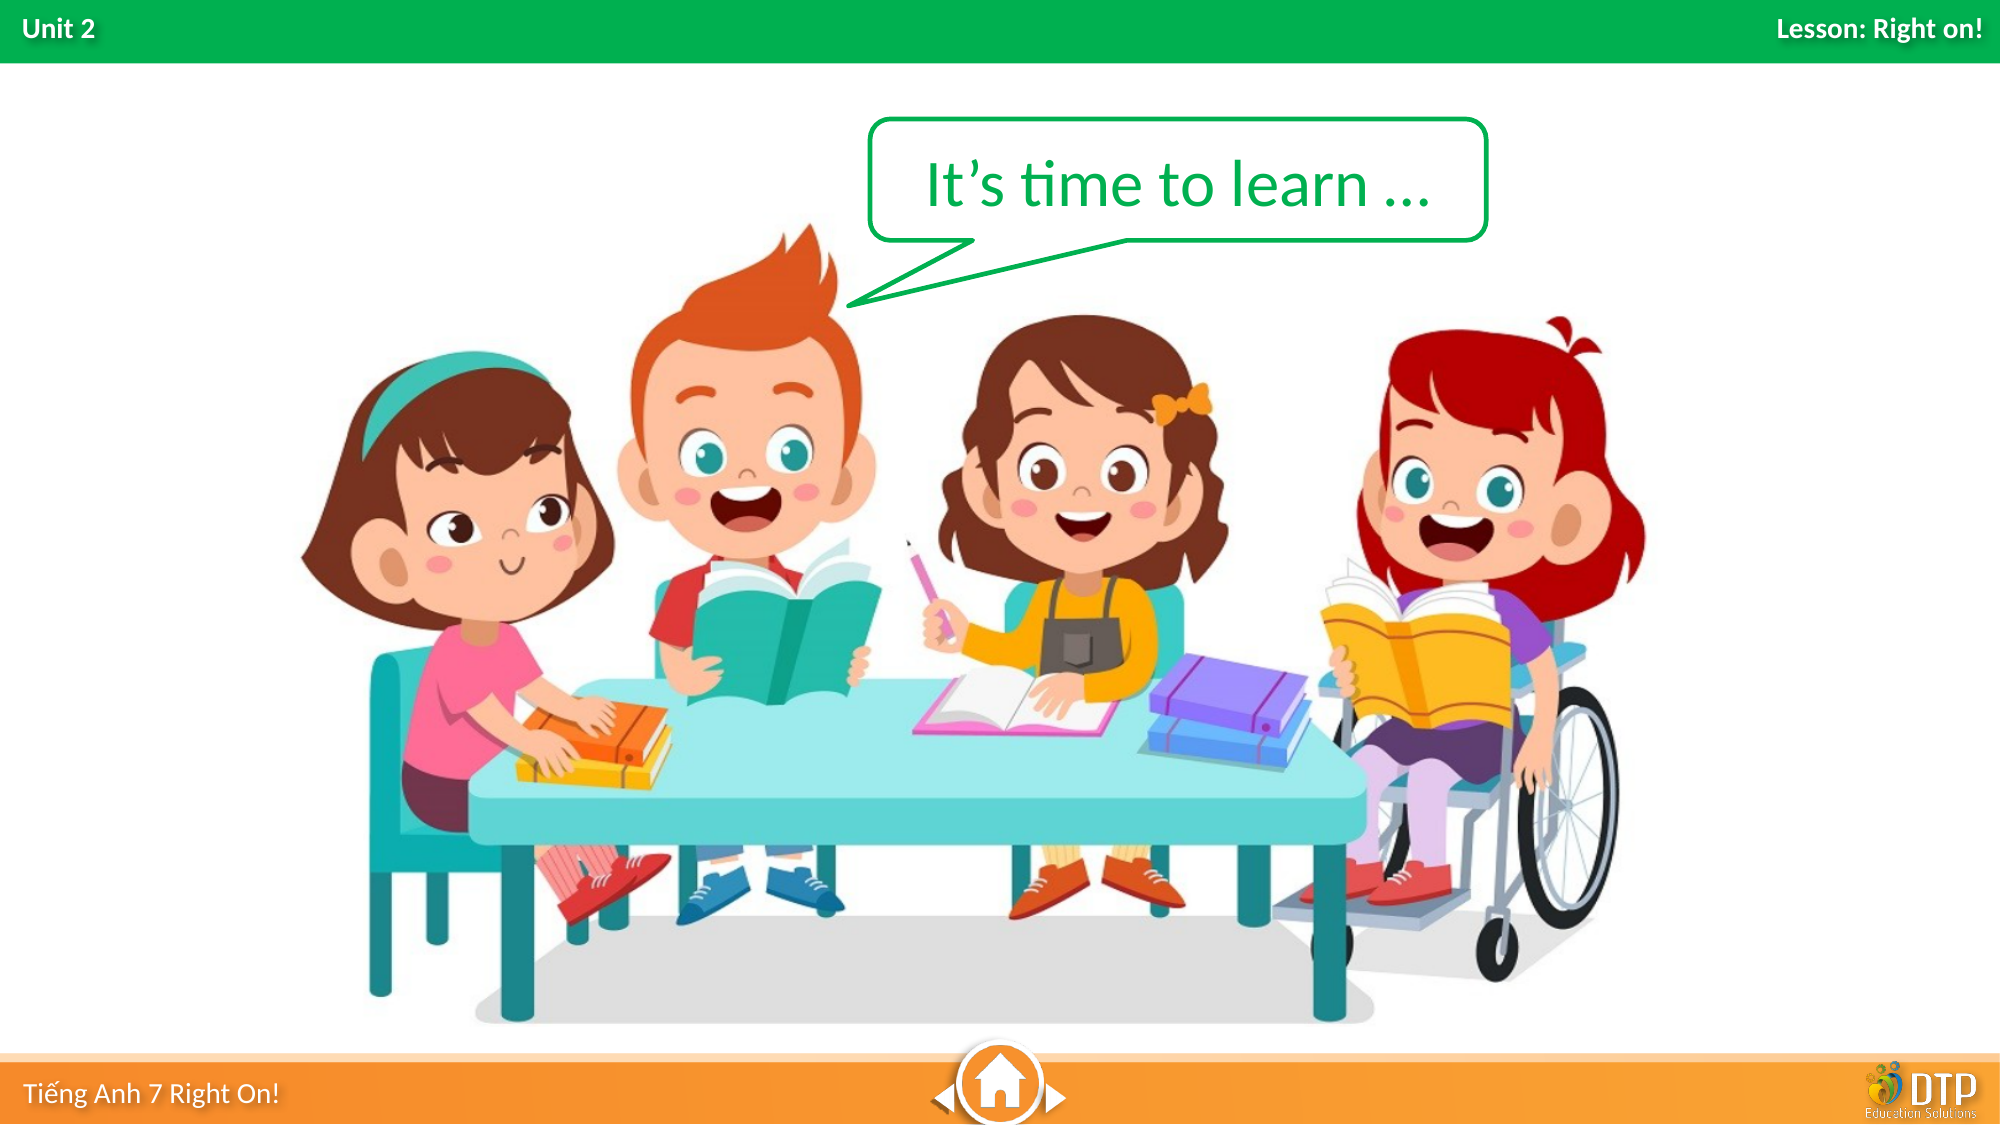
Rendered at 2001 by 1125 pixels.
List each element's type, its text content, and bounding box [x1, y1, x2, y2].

picture [0, 64, 2000, 1125]
text_box It’s time to learn … [867, 116, 1489, 205]
